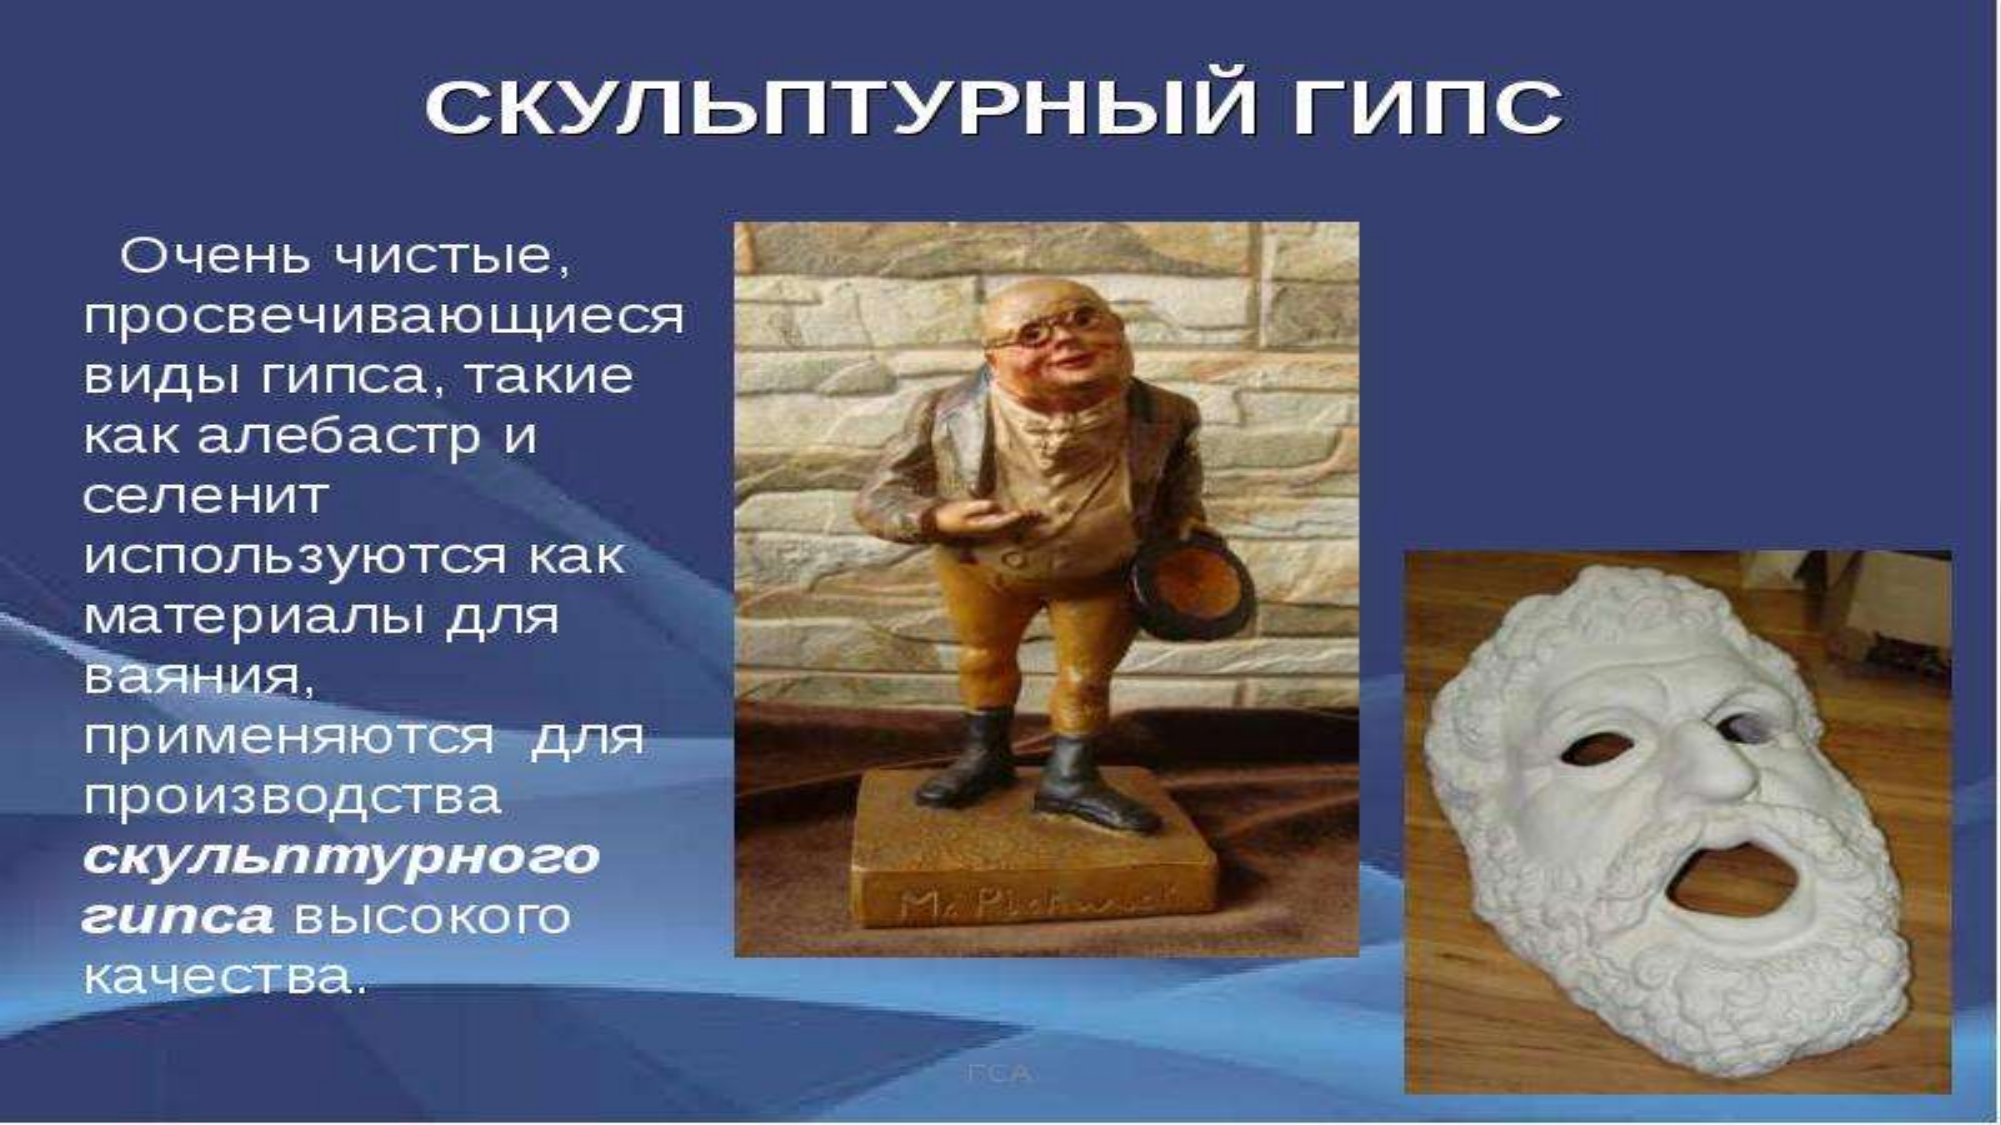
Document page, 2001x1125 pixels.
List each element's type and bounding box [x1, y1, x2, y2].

list [0, 0, 2000, 1125]
